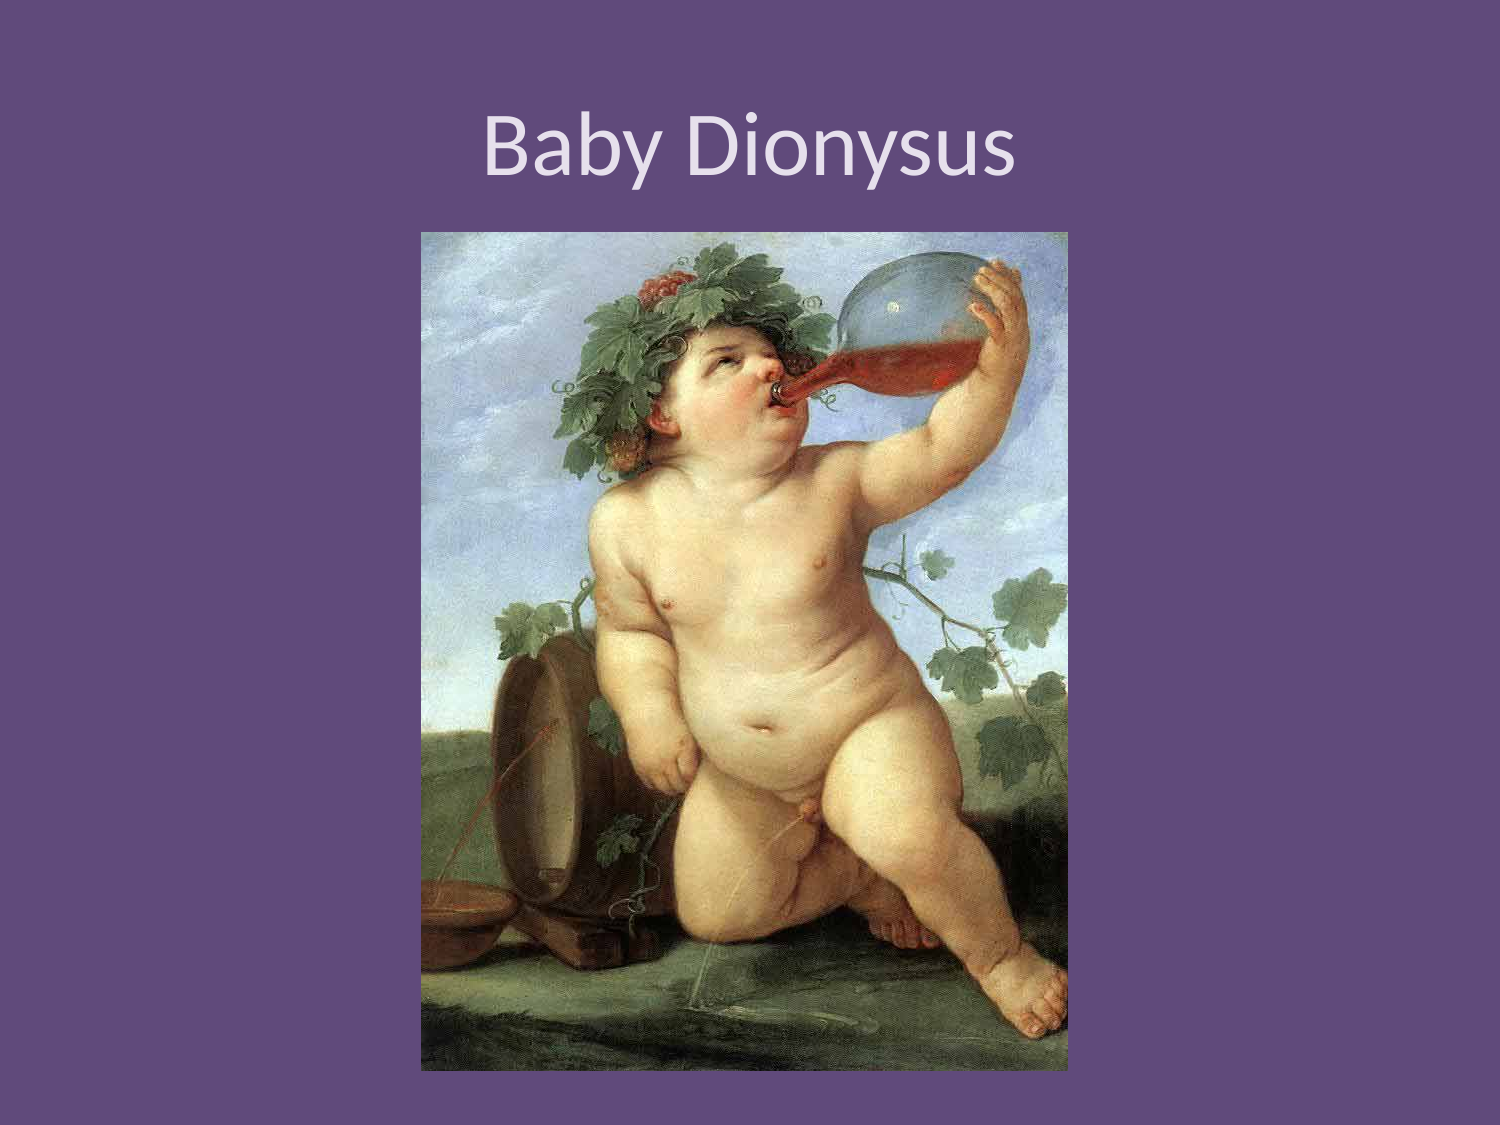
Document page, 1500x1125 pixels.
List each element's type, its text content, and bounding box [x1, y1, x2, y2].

title Baby Dionysus [75, 45, 1425, 233]
picture [421, 232, 1068, 1072]
